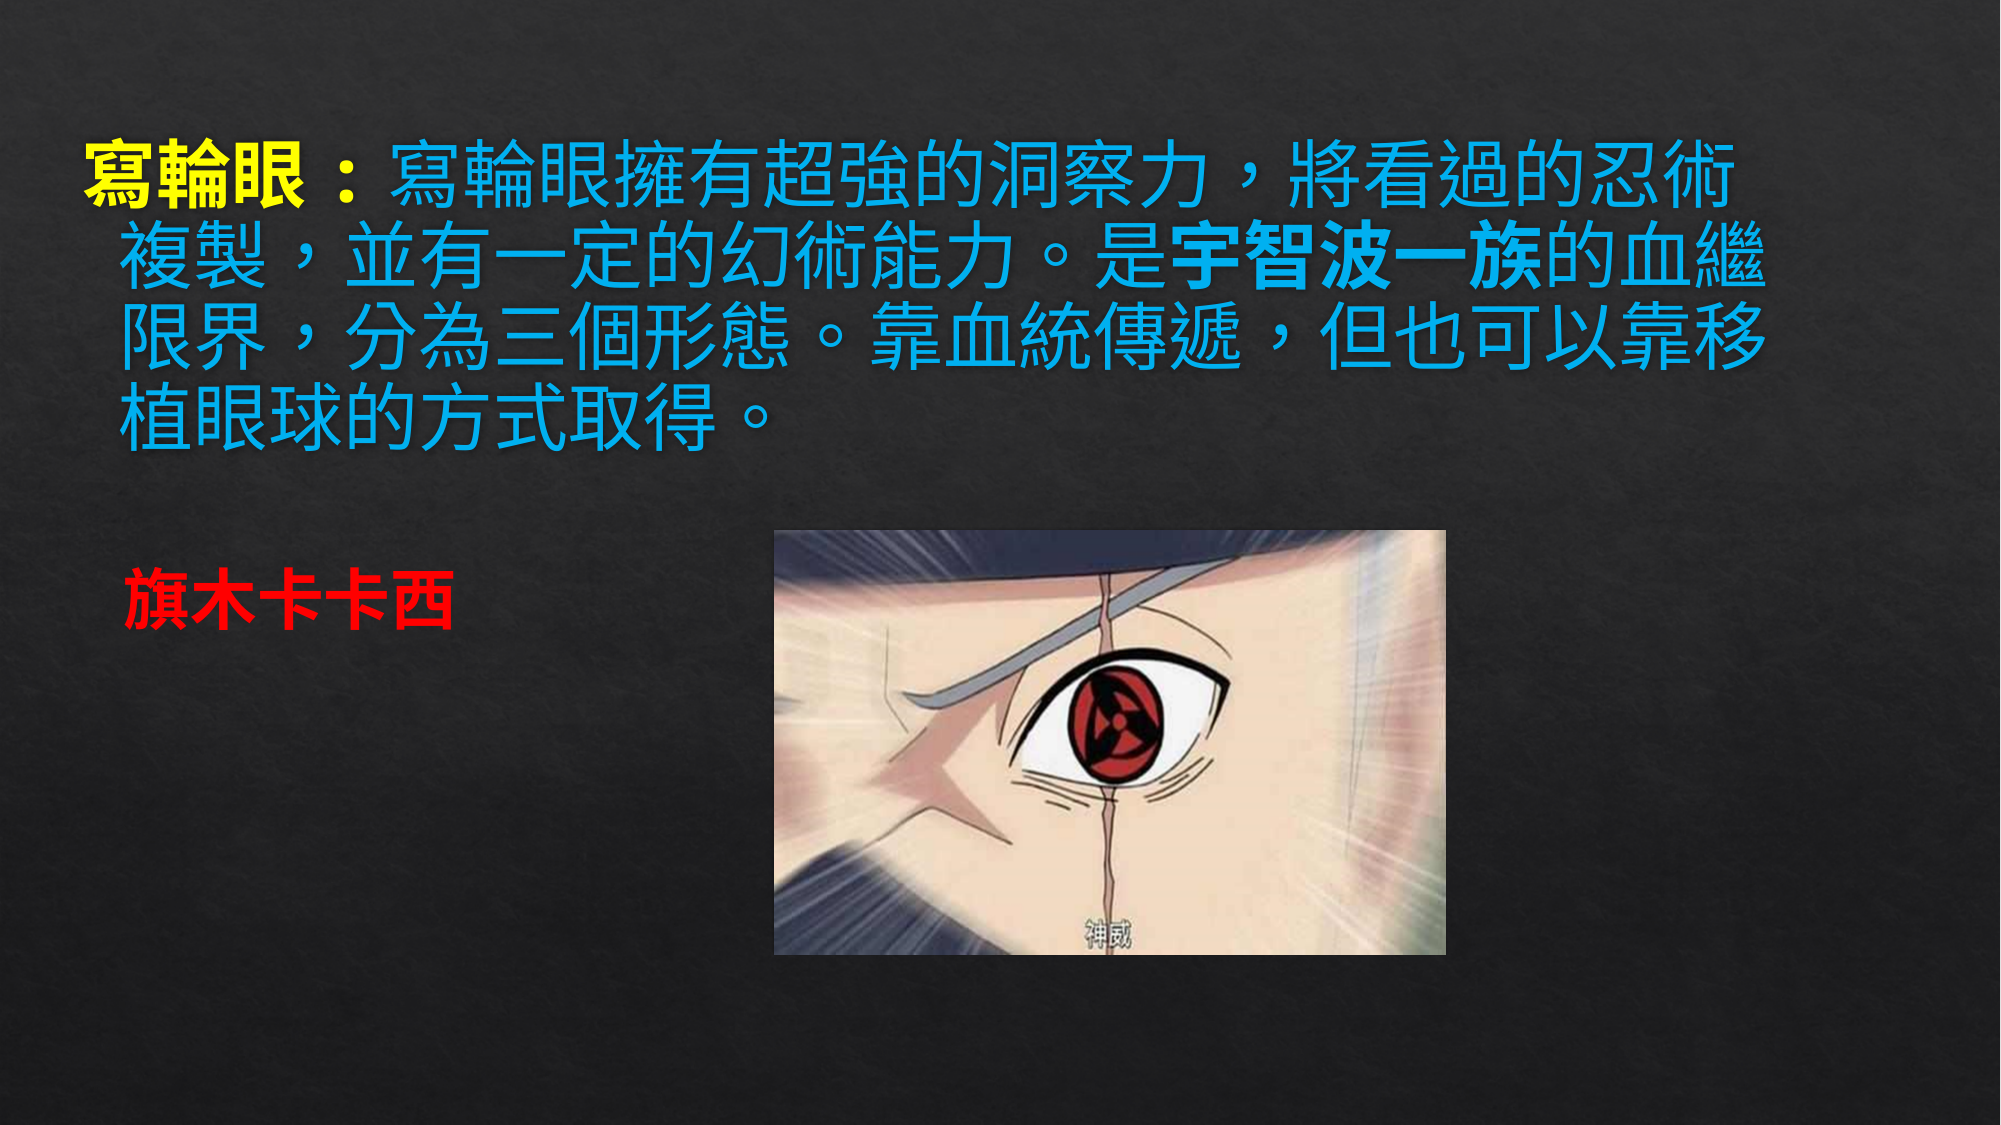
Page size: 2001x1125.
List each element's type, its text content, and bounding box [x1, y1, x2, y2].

title 寫輪眼:寫輪眼擁有超強的洞察力，將看過的忍術複製，並有一定的幻術能力。是宇智波一族的血繼限界，分為三個形態。靠血統傳遞，但也可以靠移植眼球的方式取得。 [66, 203, 1792, 487]
text_box 旗木卡卡西 [108, 550, 506, 646]
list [774, 530, 1447, 956]
